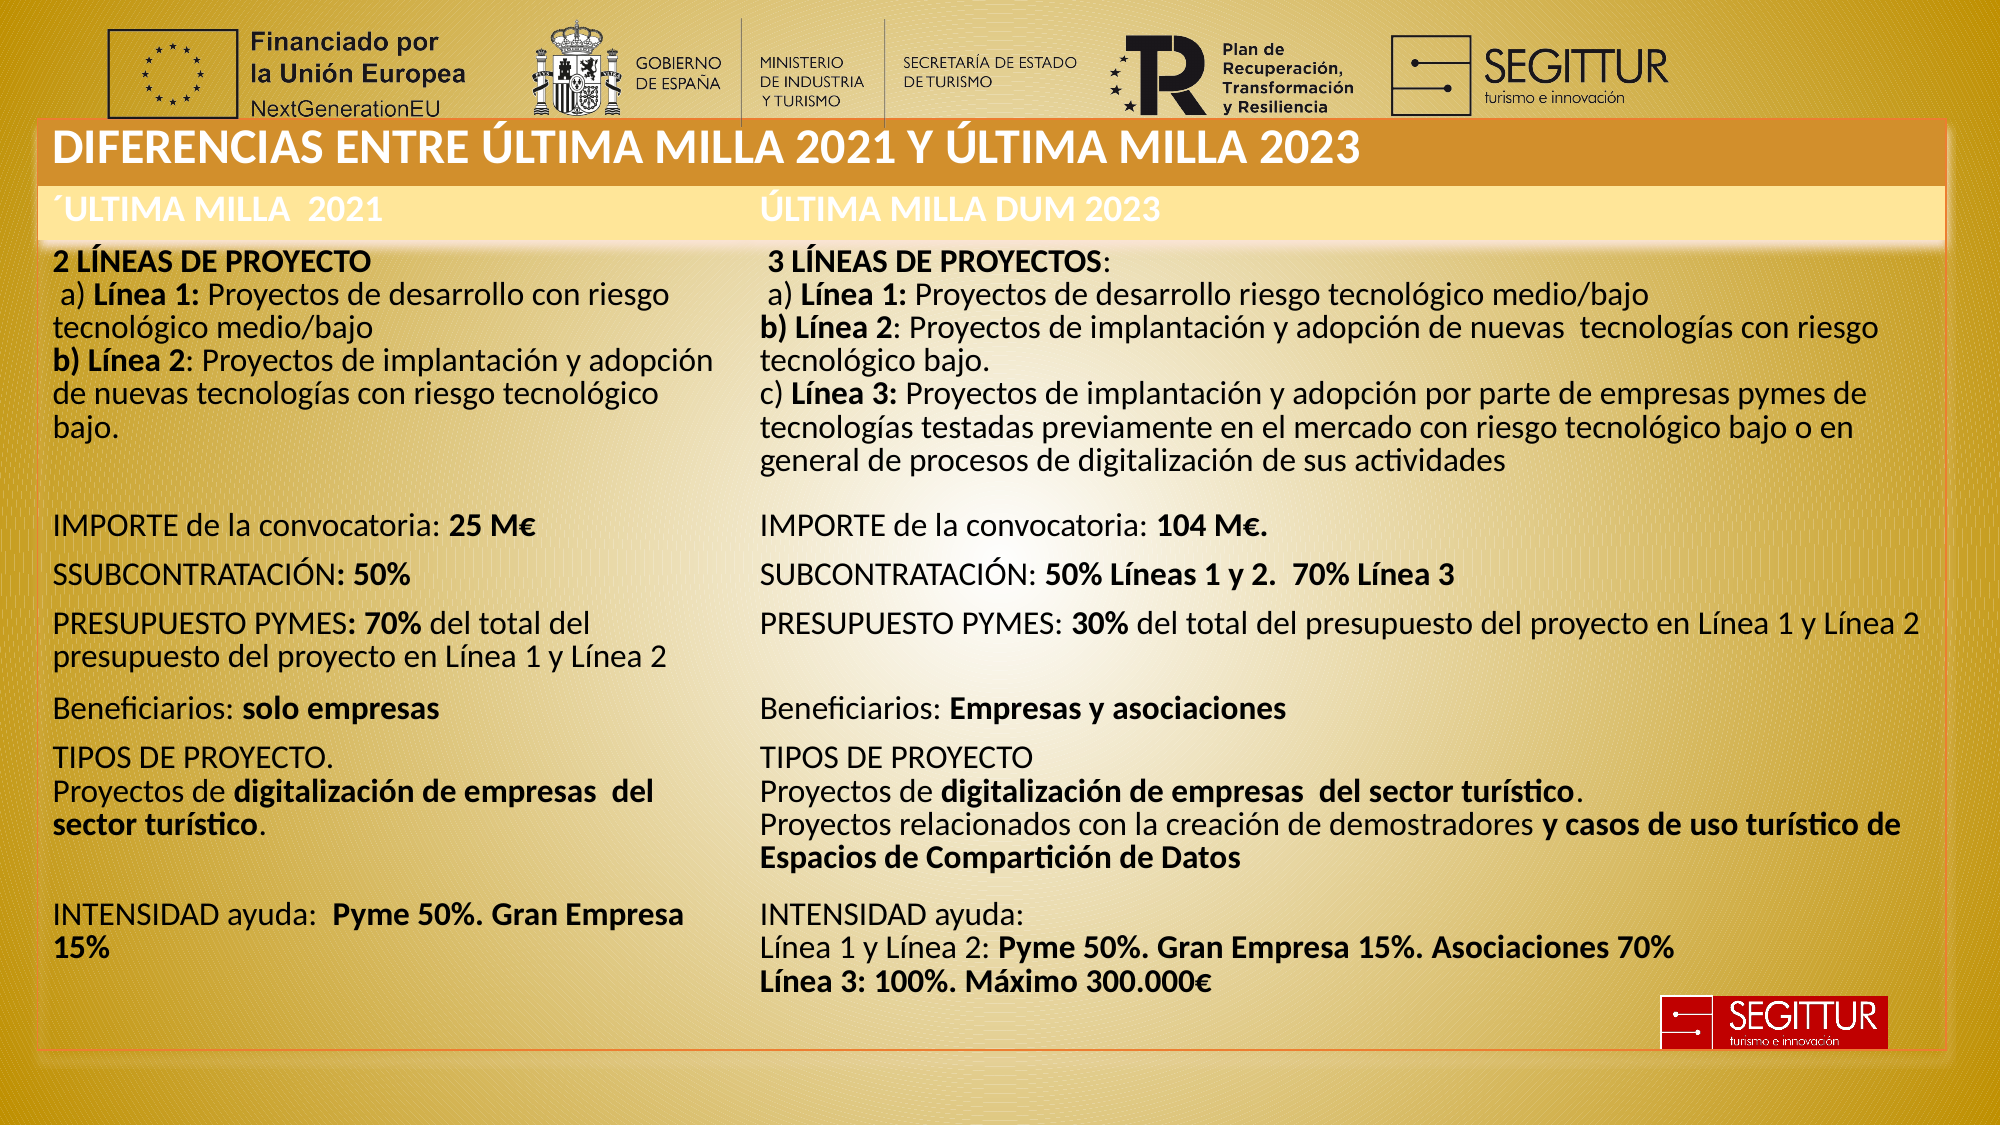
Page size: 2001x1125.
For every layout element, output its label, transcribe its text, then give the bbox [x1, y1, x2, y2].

table_cell TIPOS DE PROYECTO. Proyectos de digitalización de empresas del sector turístico. [38, 737, 745, 893]
table_cell SSUBCONTRATACIÓN: 50% [38, 553, 745, 602]
table_cell IMPORTE de la convocatoria: 25 M€ [38, 504, 745, 553]
table_header DIFERENCIAS ENTRE ÚLTIMA MILLA 2021 Y ÚLTIMA MILLA 2023 [38, 120, 1945, 186]
table_cell INTENSIDAD ayuda: Pyme 50%. Gran Empresa 15% [38, 893, 745, 1049]
table_cell ´ULTIMA MILLA 2021 [38, 186, 745, 240]
table_cell Beneficiarios: Empresas y asociaciones [745, 687, 1945, 737]
table_cell 3 LÍNEAS DE PROYECTOS: a) Línea 1: Proyectos de desarrollo riesgo tecnológico medio/bajo b) Línea 2: Proyectos de implantación y adopción de nuevas tecnologías con riesgo tecnológico bajo. c) Línea 3: Proyectos de implantación y adopción por parte de empresas pymes de tecnologías testadas previamente en el mercado con riesgo tecnológico bajo o en general de procesos de digitalización de sus actividades [745, 240, 1945, 504]
table_cell 2 LÍNEAS DE PROYECTO a) Línea 1: Proyectos de desarrollo con riesgo tecnológico medio/bajo b) Línea 2: Proyectos de implantación y adopción de nuevas tecnologías con riesgo tecnológico bajo. [38, 240, 745, 504]
table_cell TIPOS DE PROYECTO Proyectos de digitalización de empresas del sector turístico. Proyectos relacionados con la creación de demostradores y casos de uso turístico de Espacios de Compartición de Datos [745, 737, 1945, 893]
table_cell SUBCONTRATACIÓN: 50% Líneas 1 y 2. 70% Línea 3 [745, 553, 1945, 602]
table_cell Beneficiarios: solo empresas [38, 687, 745, 737]
table_cell IMPORTE de la convocatoria: 104 M€. [745, 504, 1945, 553]
table_cell PRESUPUESTO PYMES: 70% del total del presupuesto del proyecto en Línea 1 y Línea 2 [38, 602, 745, 687]
table_cell INTENSIDAD ayuda: Línea 1 y Línea 2: Pyme 50%. Gran Empresa 15%. Asociaciones 70% Línea 3: 100%. Máximo 300.000€ [745, 893, 1945, 1049]
table_cell ÚLTIMA MILLA DUM 2023 [745, 186, 1945, 240]
picture [82, 1, 1692, 148]
table_cell PRESUPUESTO PYMES: 30% del total del presupuesto del proyecto en Línea 1 y Línea 2 [745, 602, 1945, 687]
picture [1660, 995, 1889, 1051]
